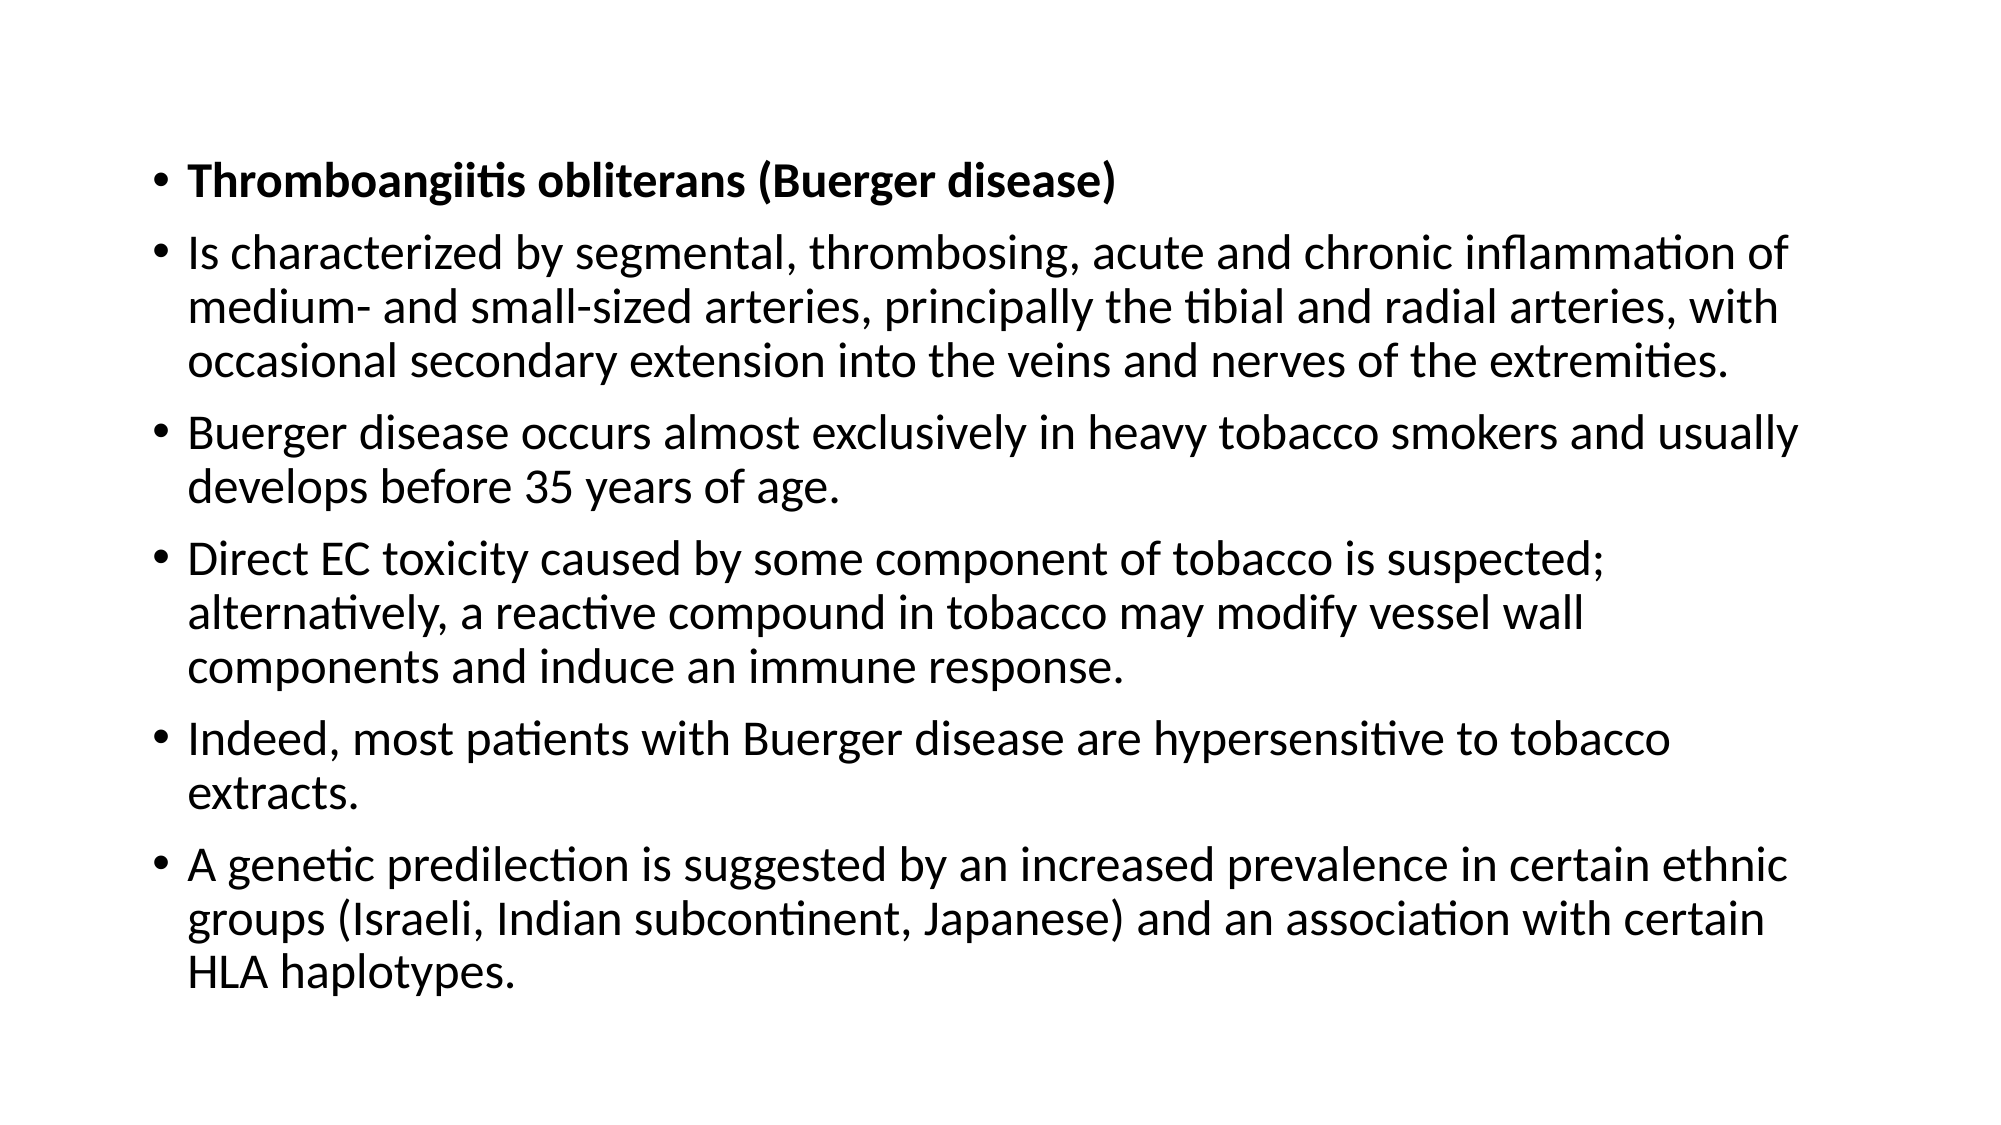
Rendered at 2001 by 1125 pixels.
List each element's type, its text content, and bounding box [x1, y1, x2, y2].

list Thromboangiitis obliterans (Buerger disease) Is characterized by segmental, thrombosing, acute and chronic inflammation of medium- and small-sized arteries, principally the tibial and radial arteries, with occasional secondary extension into the veins and nerves of the extremities. Buerger disease occurs almost exclusively in heavy tobacco smokers and usually develops before 35 years of age. Direct EC toxicity caused by some component of tobacco is suspected; alternatively, a reactive compound in tobacco may modify vessel wall components and induce an immune response. Indeed, most patients with Buerger disease are hypersensitive to tobacco extracts. A genetic predilection is suggested by an increased prevalence in certain ethnic groups (Israeli, Indian subcontinent, Japanese) and an association with certain HLA haplotypes. [137, 147, 1863, 1014]
